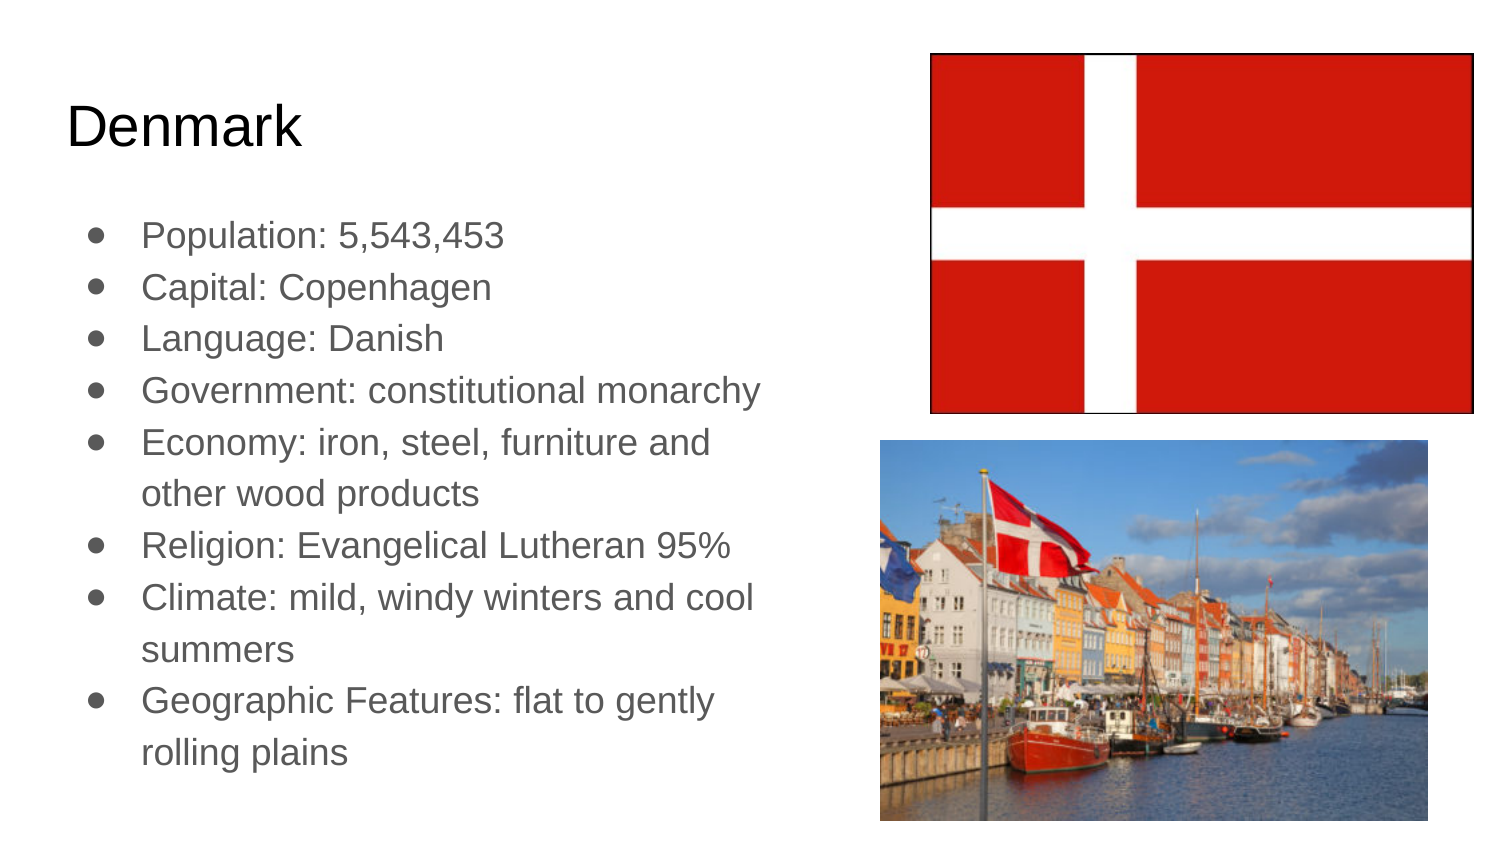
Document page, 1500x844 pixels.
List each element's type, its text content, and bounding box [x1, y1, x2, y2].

picture [930, 52, 1474, 414]
picture [880, 439, 1429, 821]
list Population: 5,543,453 Capital: Copenhagen Language: Danish Government: constitutional monarchy Economy: iron, steel, furniture and other wood products Religion: Evangelical Lutheran 95% Climate: mild, windy winters and cool summers Geographic Features: flat to gently rolling plains [51, 189, 780, 805]
title Denmark [51, 72, 925, 167]
